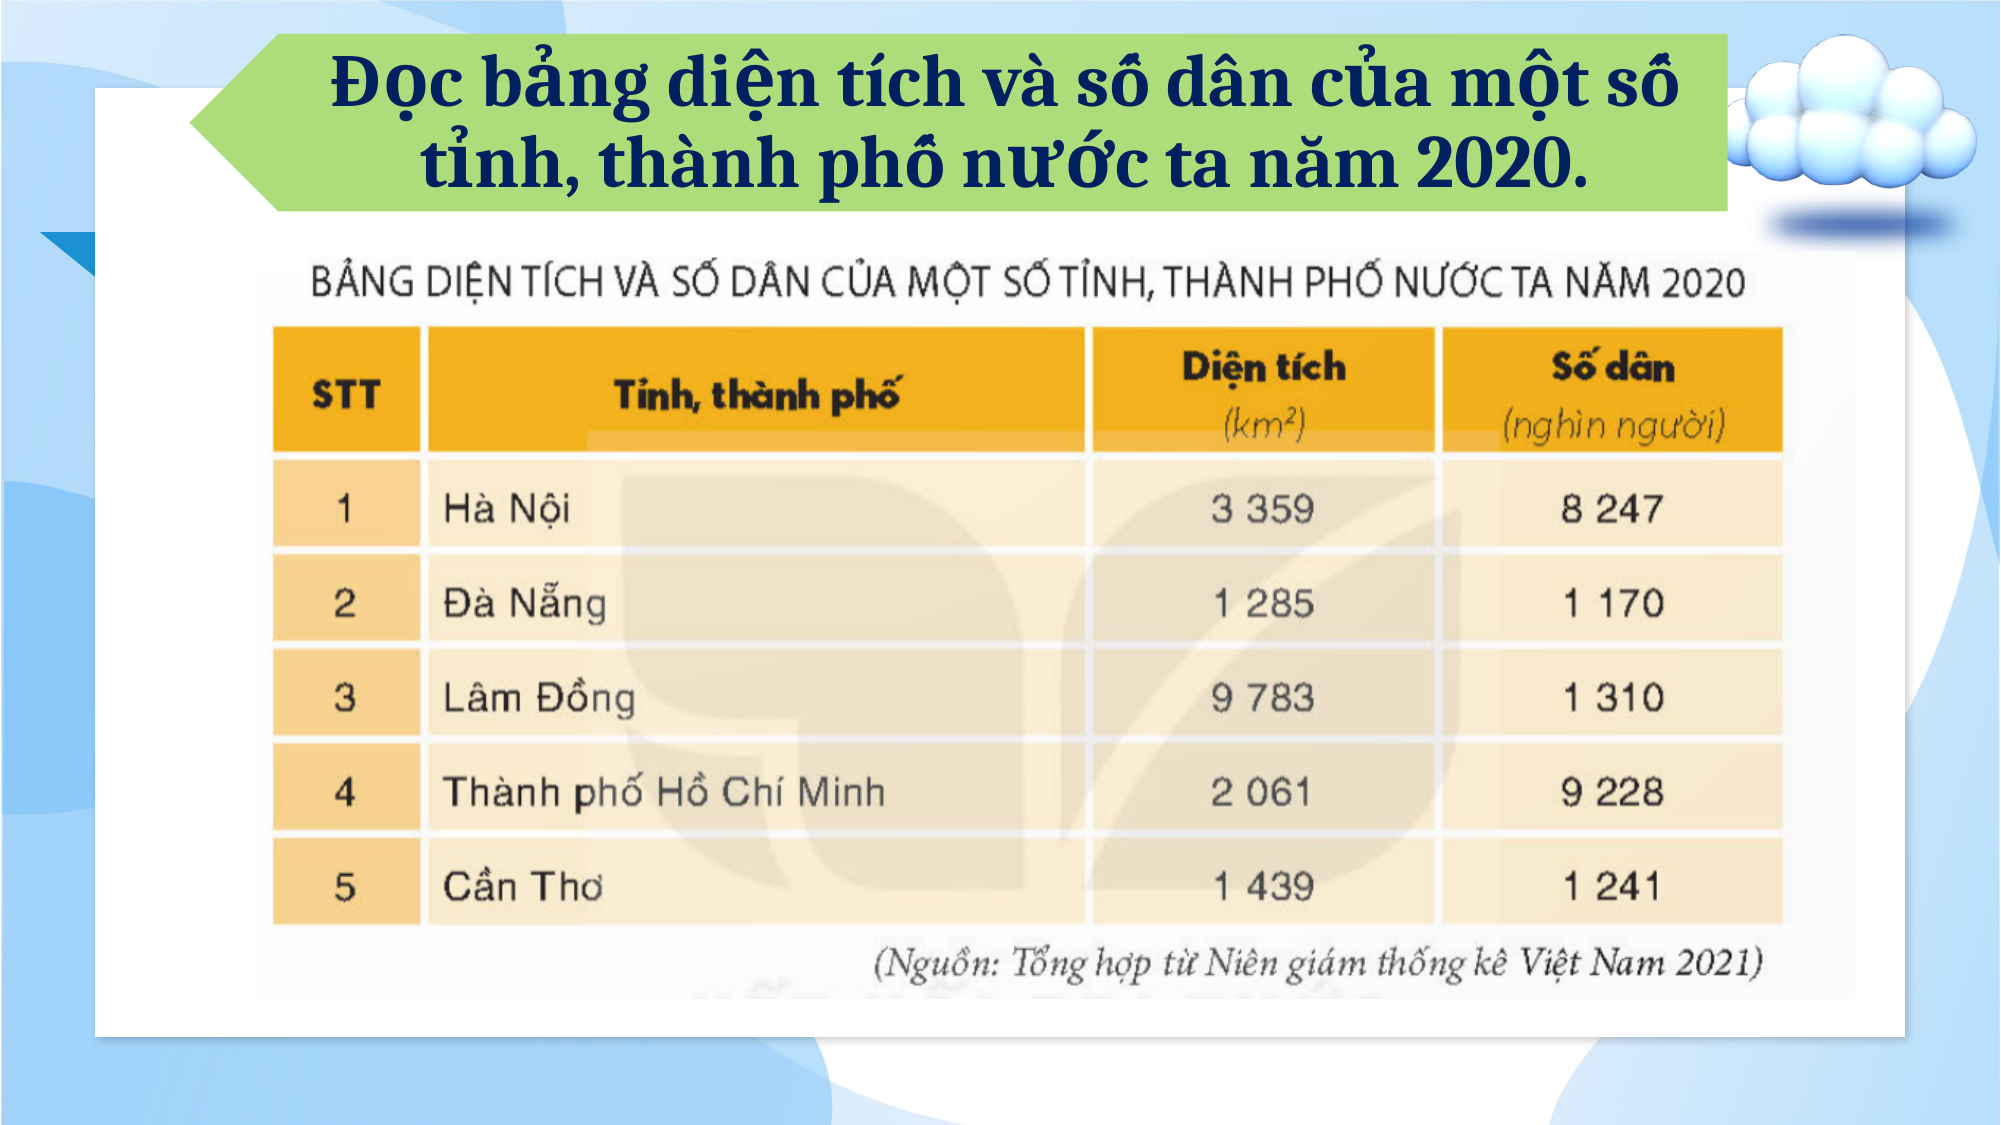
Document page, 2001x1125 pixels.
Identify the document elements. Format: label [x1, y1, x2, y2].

text_box [189, 33, 1728, 212]
picture [0, 0, 2000, 1125]
